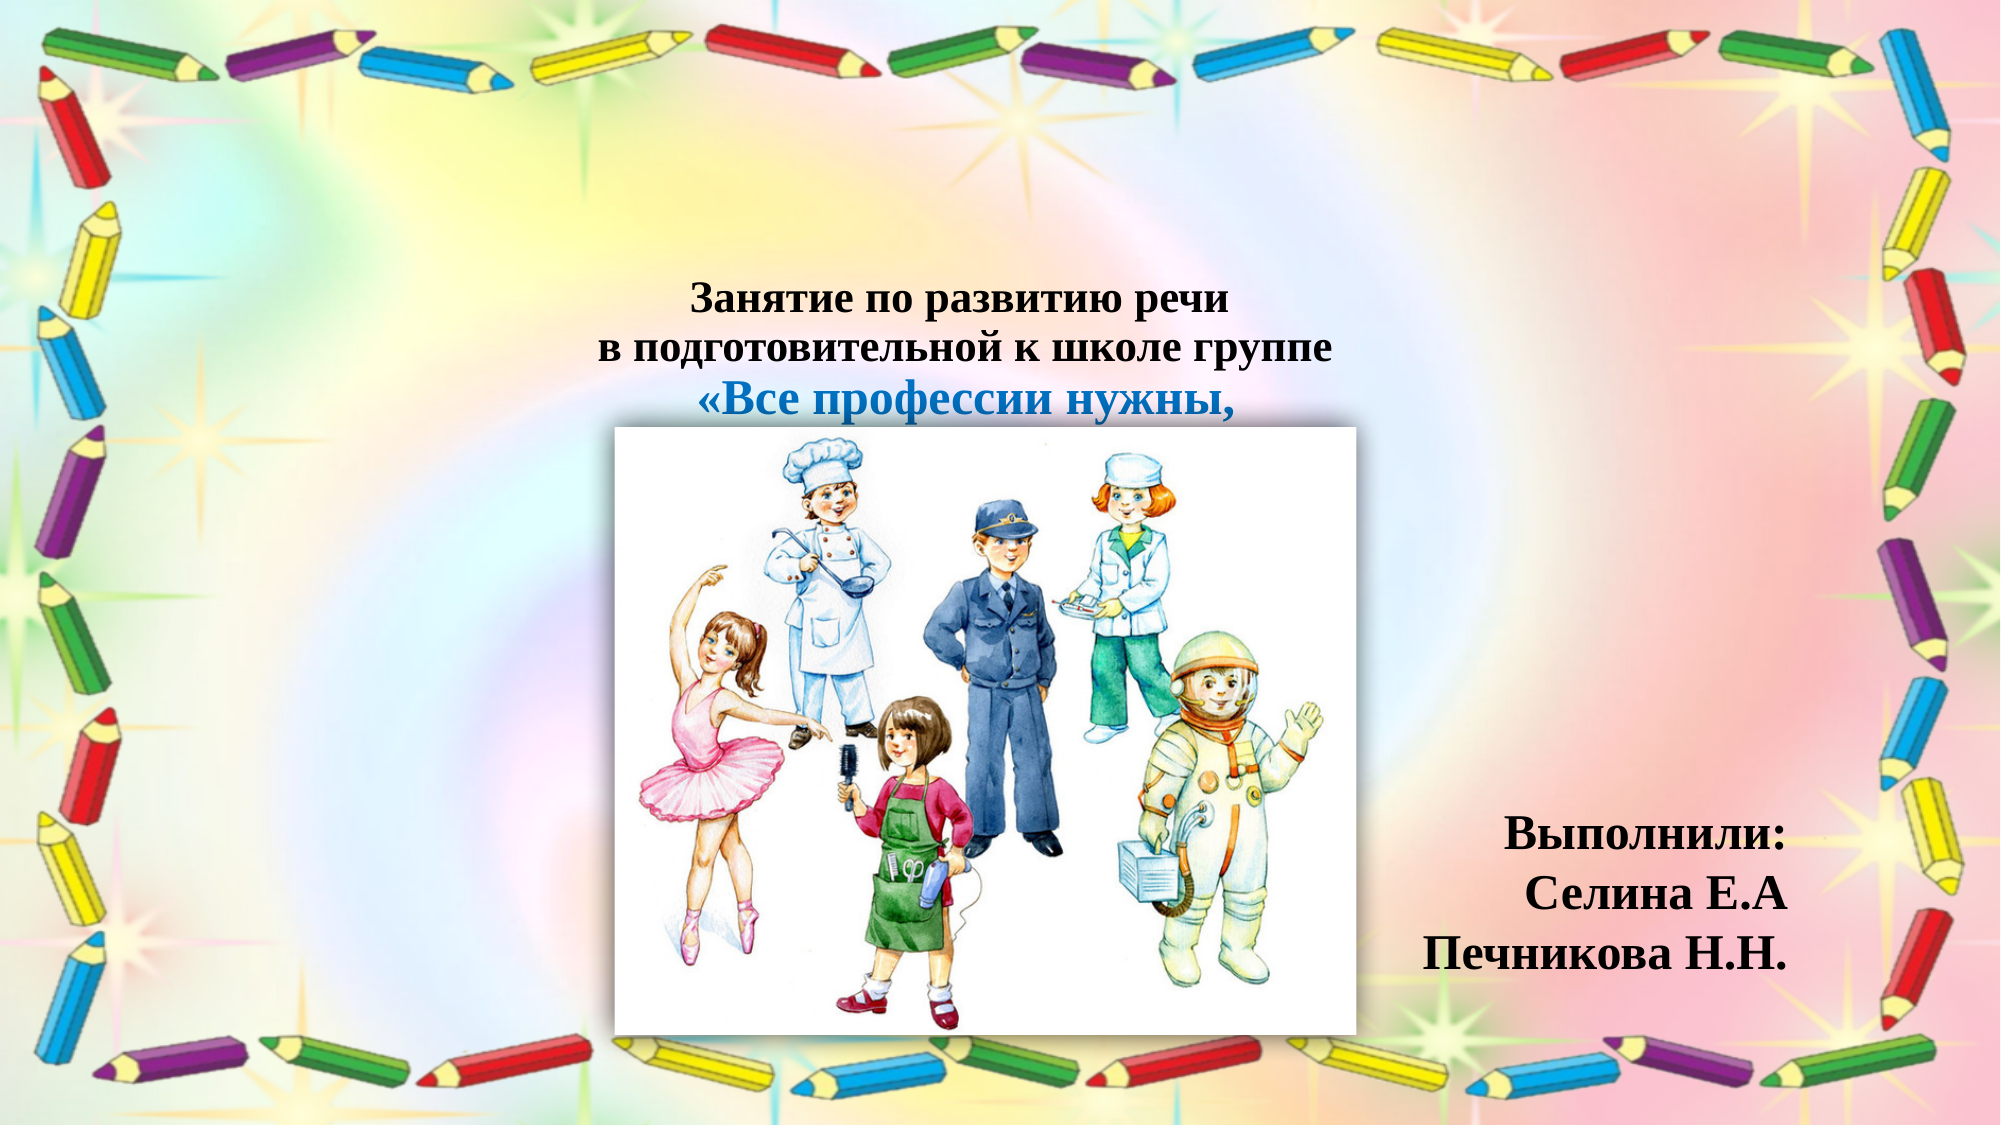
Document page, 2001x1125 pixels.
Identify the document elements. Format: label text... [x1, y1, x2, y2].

title Занятие по развитию речи в подготовительной к школе группе «Все профессии нужны, все профессии важны» [142, 265, 1778, 658]
picture [0, 0, 2001, 1125]
text_box Выполнили: Селина Е.А Печникова Н.Н. [1377, 657, 1803, 988]
